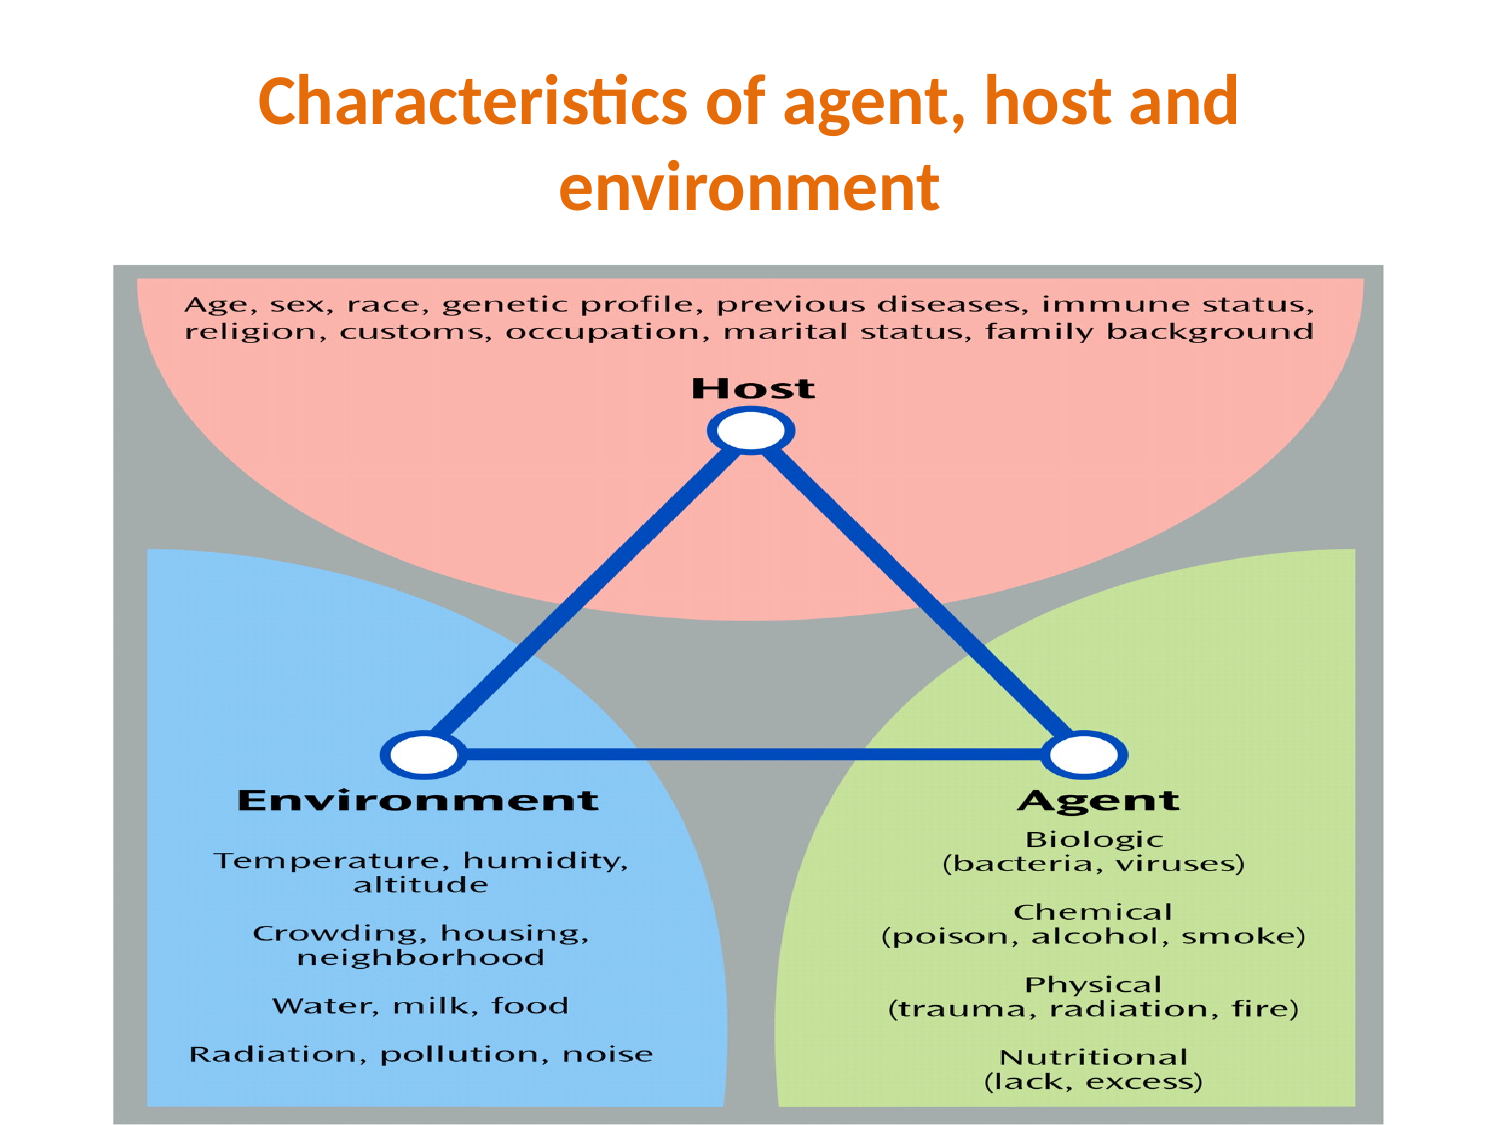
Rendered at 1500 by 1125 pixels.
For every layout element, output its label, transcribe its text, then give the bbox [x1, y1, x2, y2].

title Characteristics of agent, host and environment [75, 45, 1425, 233]
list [112, 262, 1388, 1125]
